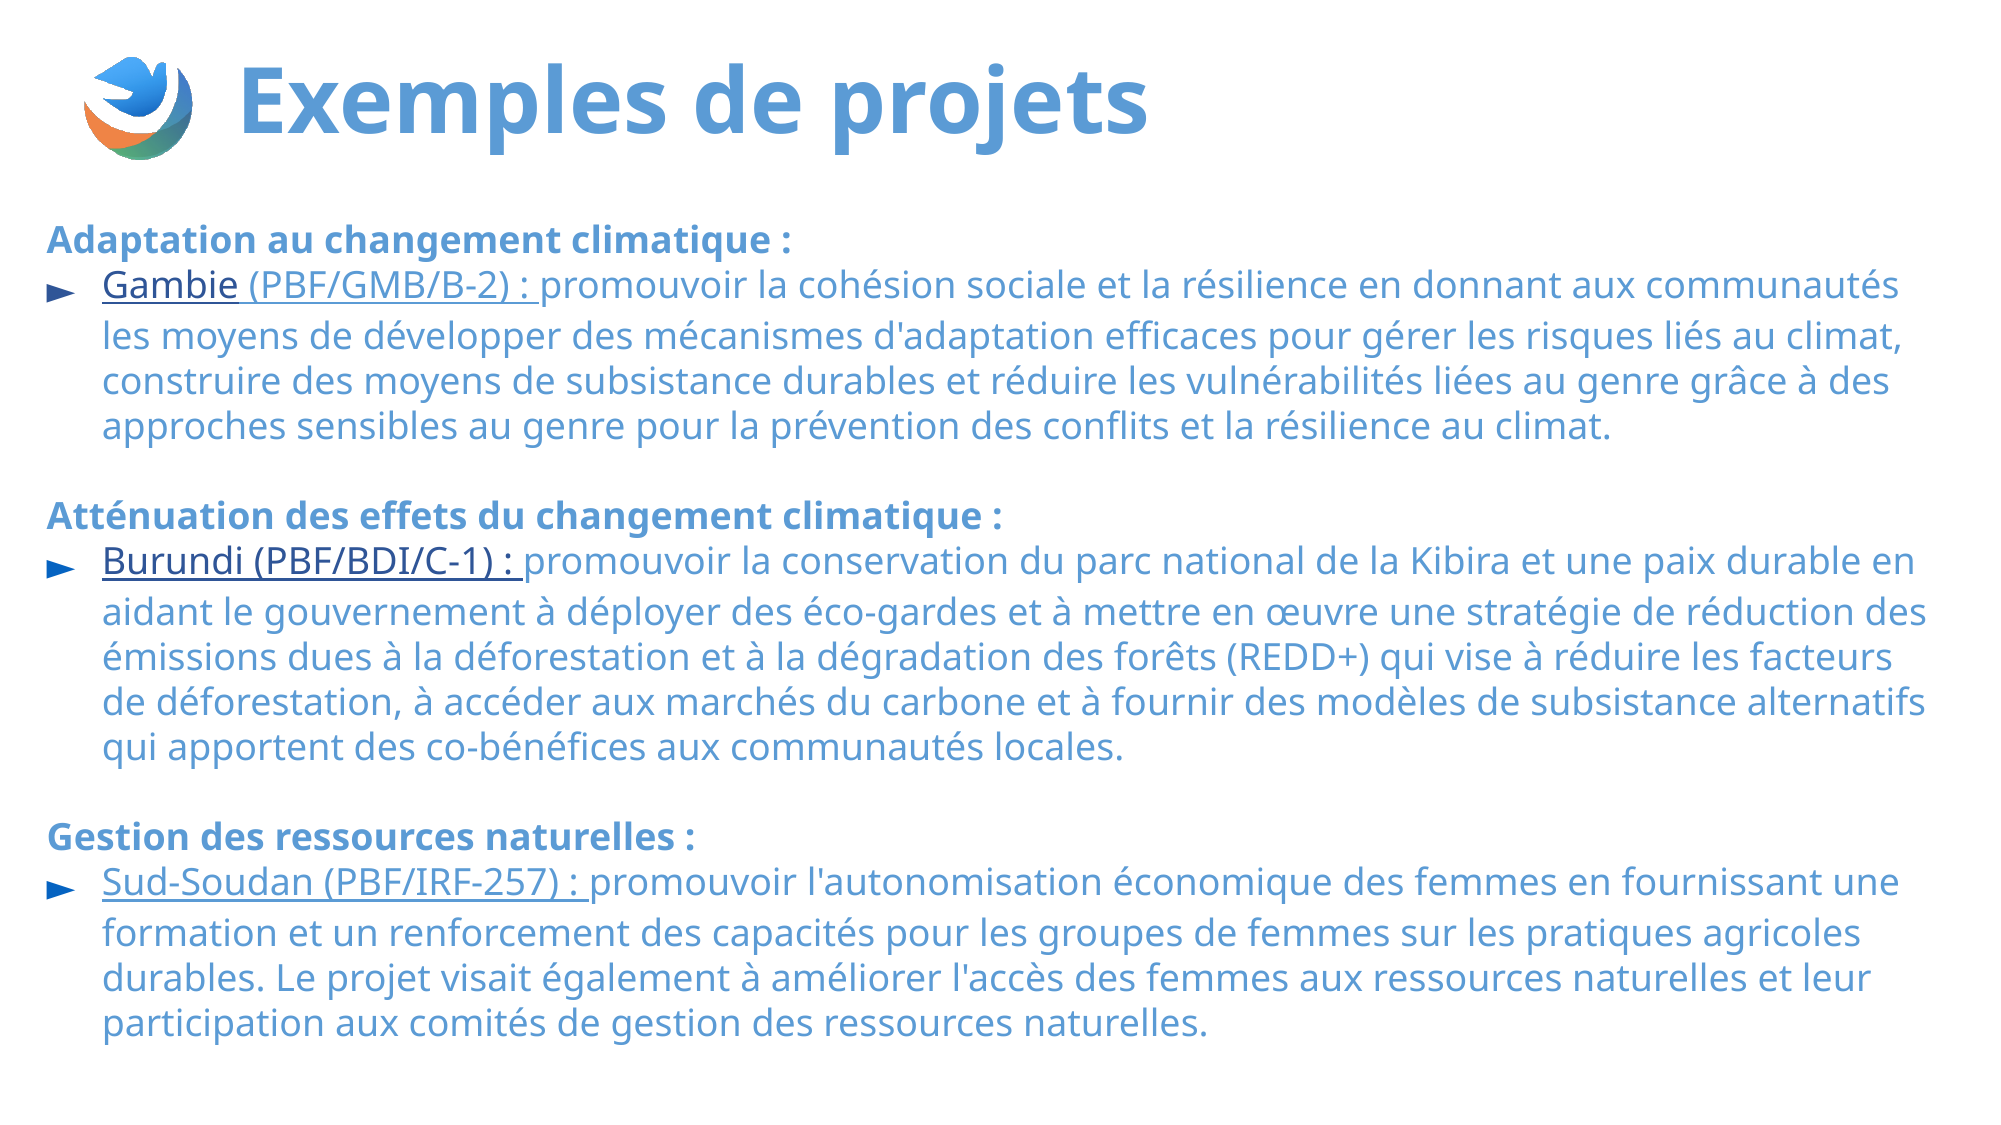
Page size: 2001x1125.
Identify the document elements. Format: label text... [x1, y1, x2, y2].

text_box Adaptation au changement climatique : Gambie (PBF/GMB/B-2) : promouvoir la cohésion sociale et la résilience en donnant aux communautés les moyens de développer des mécanismes d'adaptation efficaces pour gérer les risques liés au climat, construire des moyens de subsistance durables et réduire les vulnérabilités liées au genre grâce à des approches sensibles au genre pour la prévention des conflits et la résilience au climat. Atténuation des effets du changement climatique : Burundi (PBF/BDI/C-1) : promouvoir la conservation du parc national de la Kibira et une paix durable en aidant le gouvernement à déployer des éco-gardes et à mettre en œuvre une stratégie de réduction des émissions dues à la déforestation et à la dégradation des forêts (REDD+) qui vise à réduire les facteurs de déforestation, à accéder aux marchés du carbone et à fournir des modèles de subsistance alternatifs qui apportent des co-bénéfices aux communautés locales. Gestion des ressources naturelles : Sud-Soudan (PBF/IRF-257) : promouvoir l'autonomisation économique des femmes en fournissant une formation et un renforcement des capacités pour les groupes de femmes sur les pratiques agricoles durables. Le projet visait également à améliorer l'accès des femmes aux ressources naturelles et leur participation aux comités de gestion des ressources naturelles. [30, 163, 1958, 1075]
picture [80, 50, 197, 164]
title Exemples de projets [221, 46, 1632, 167]
